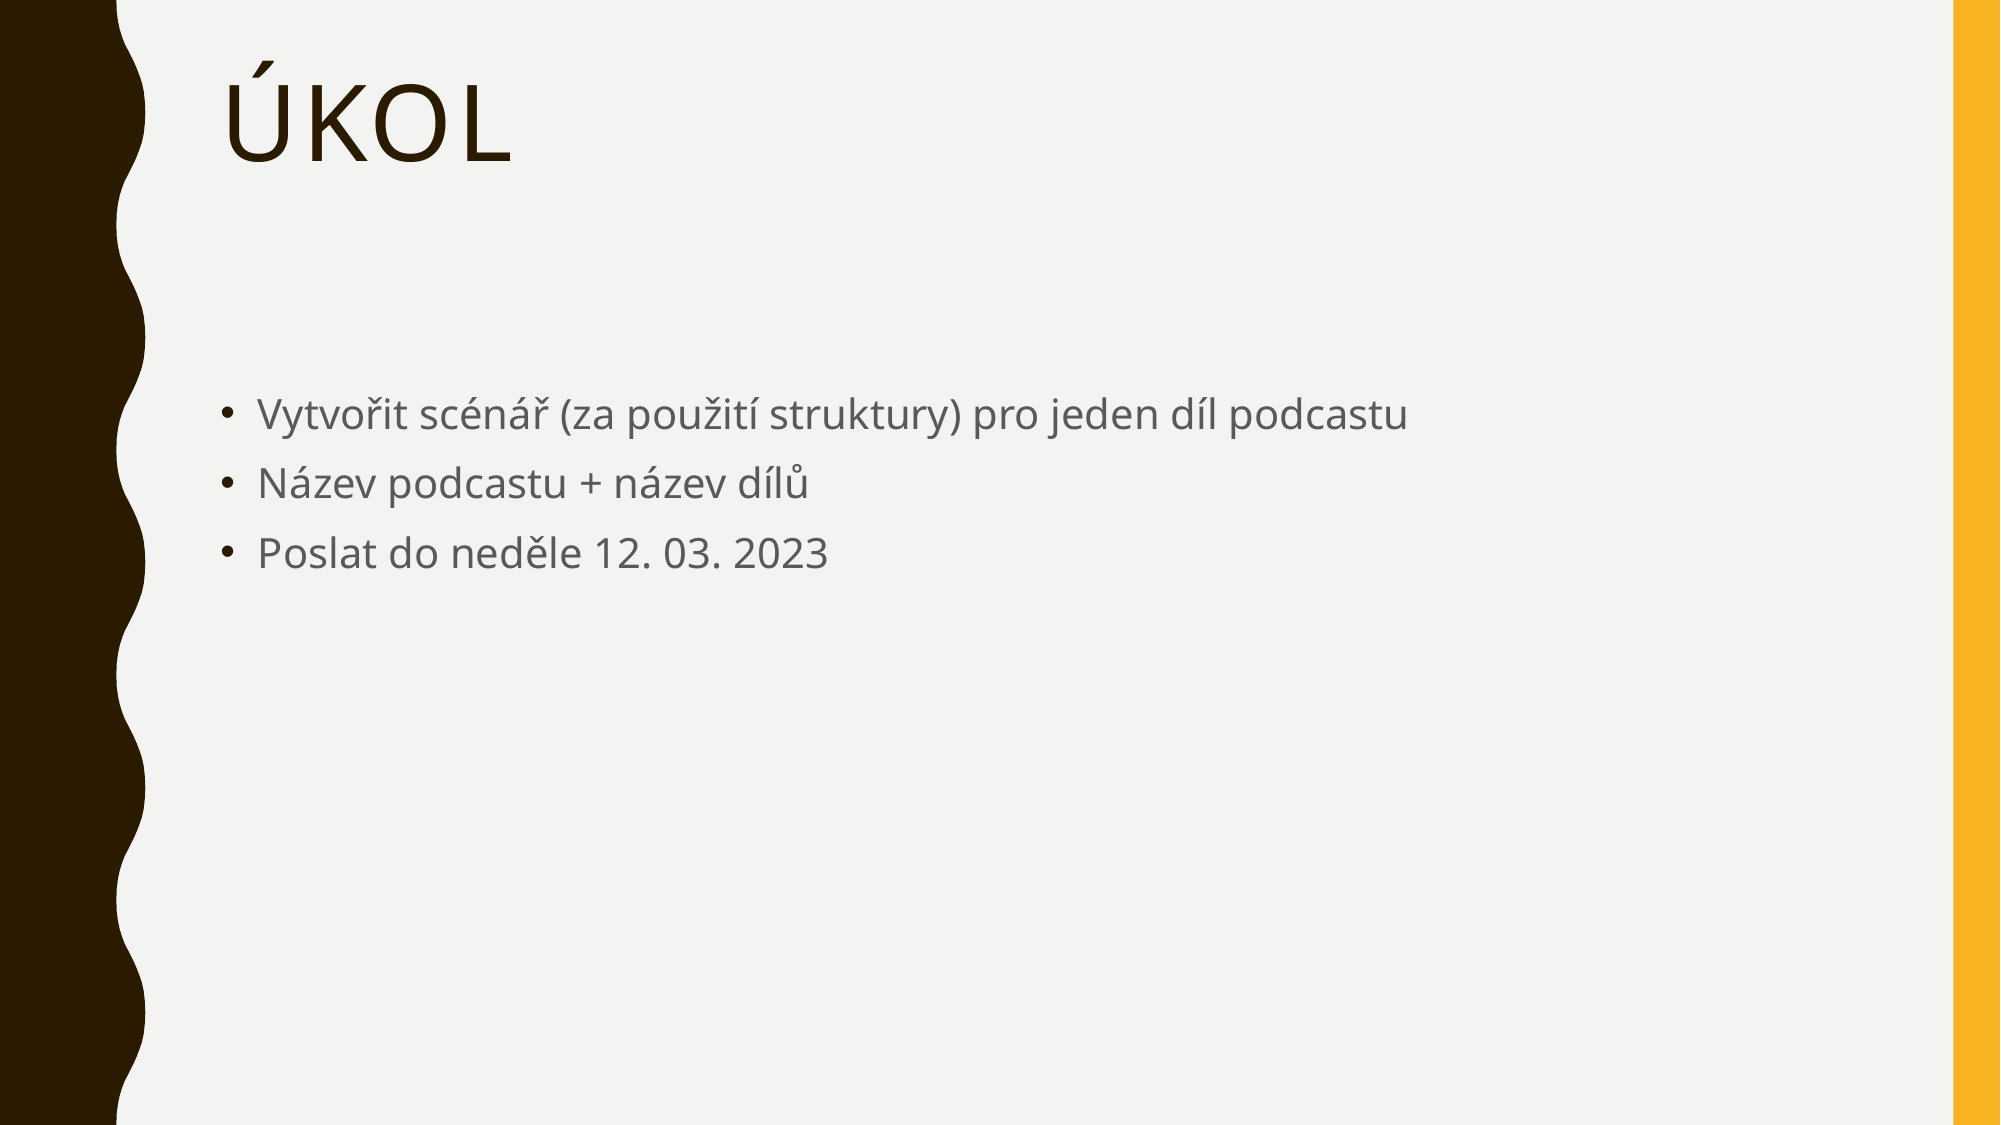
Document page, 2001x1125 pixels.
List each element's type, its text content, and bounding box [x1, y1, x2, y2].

title úkol [205, 62, 1875, 308]
list Vytvořit scénář (za použití struktury) pro jeden díl podcastu Název podcastu + název dílů Poslat do neděle 12. 03. 2023 [205, 375, 1469, 965]
